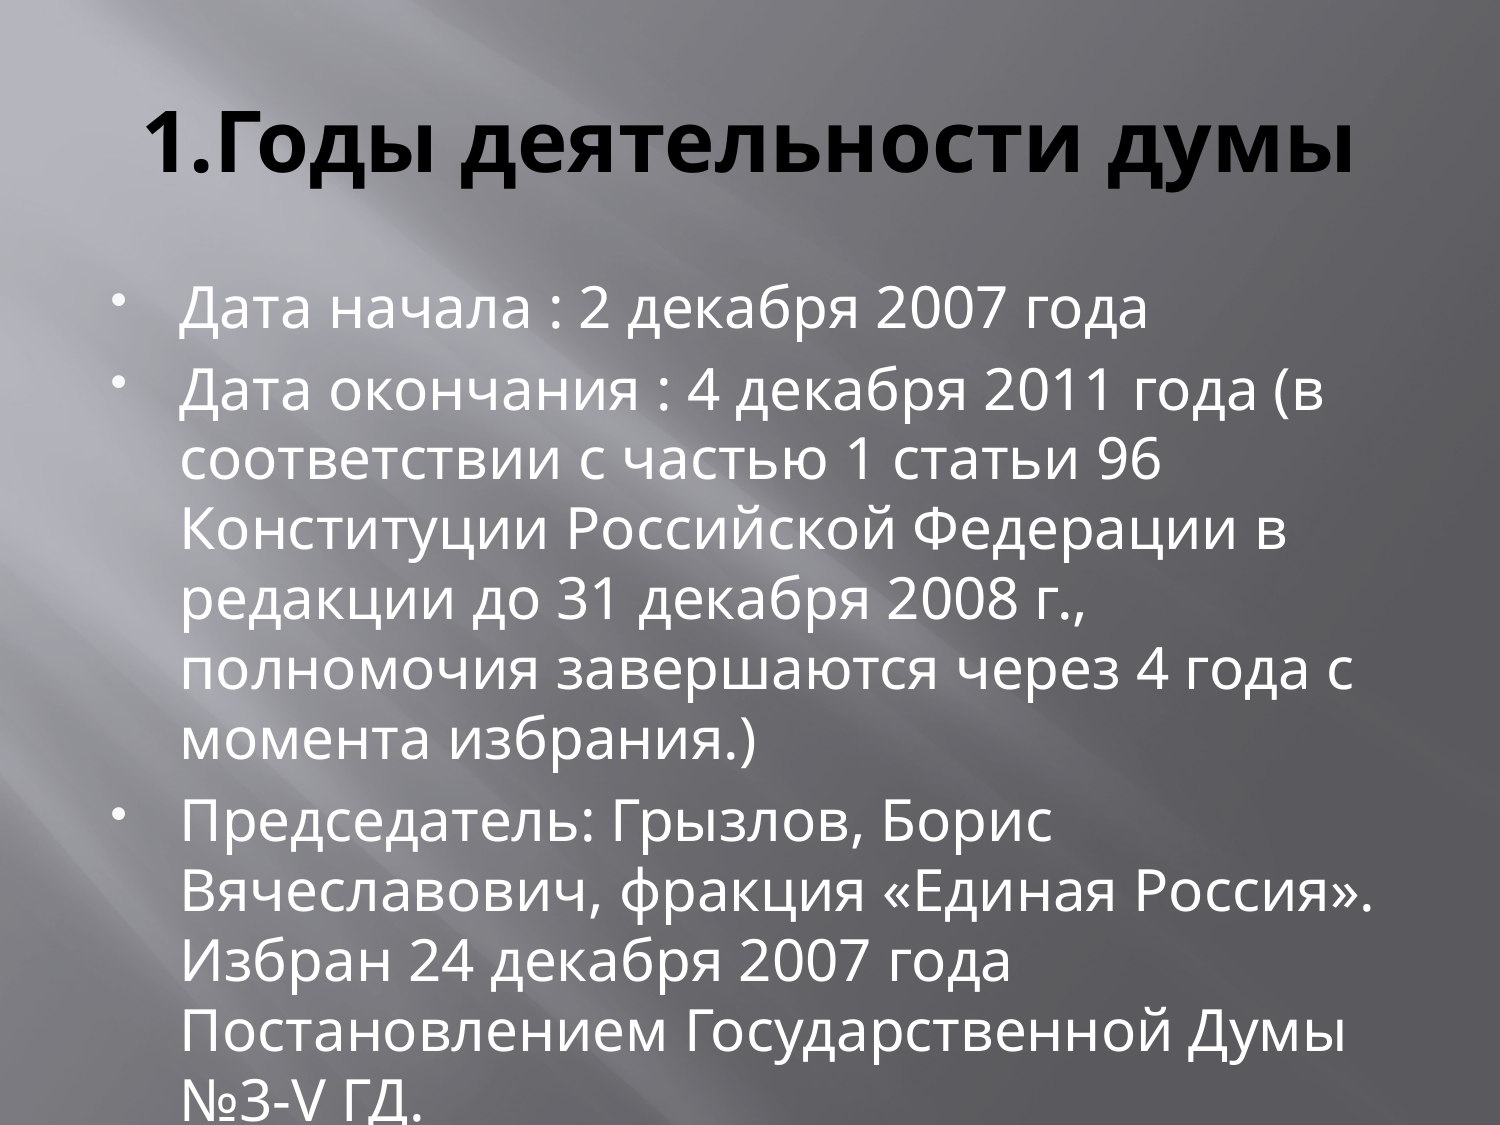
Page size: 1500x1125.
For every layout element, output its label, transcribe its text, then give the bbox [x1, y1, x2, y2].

title 1.Годы деятельности думы [75, 45, 1425, 233]
list Дата начала : 2 декабря 2007 года Дата окончания : 4 декабря 2011 года (в соответствии с частью 1 статьи 96 Конституции Российской Федерации в редакции до 31 декабря 2008 г., полномочия завершаются через 4 года с момента избрания.) Председатель: Грызлов, Борис Вячеславович, фракция «Единая Россия». Избран 24 декабря 2007 года Постановлением Государственной Думы №3-V ГД. [75, 262, 1425, 1035]
